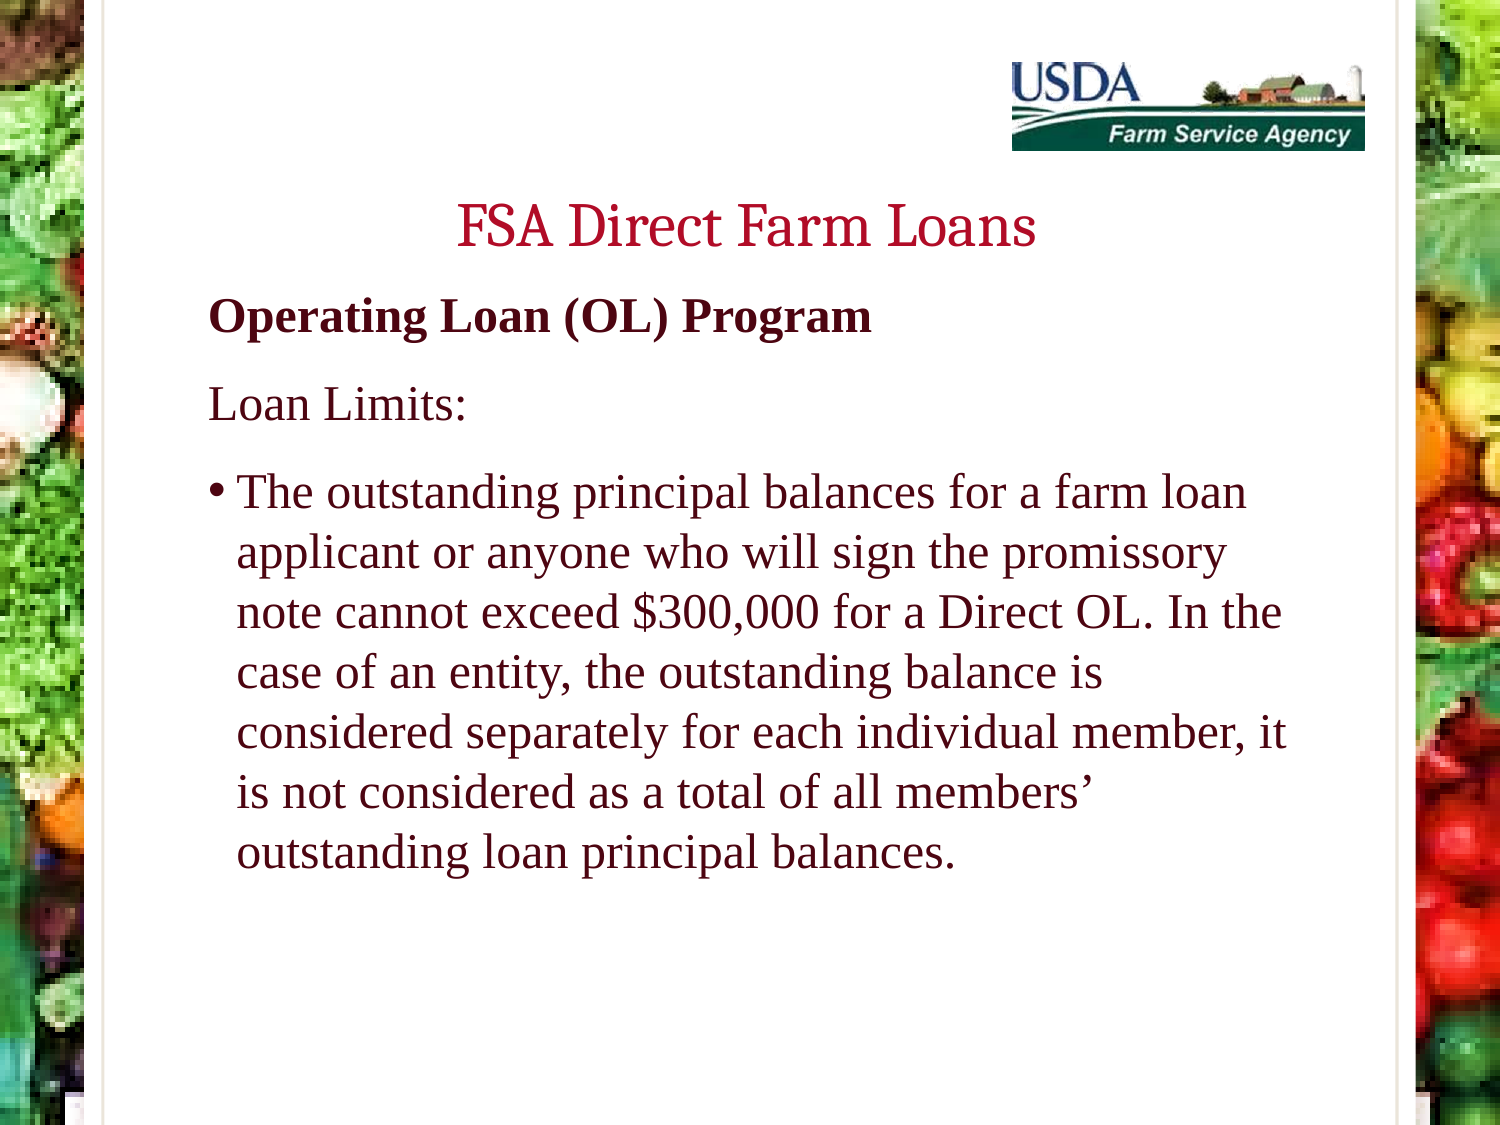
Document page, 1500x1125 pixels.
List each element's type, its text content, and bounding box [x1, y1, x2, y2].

list Operating Loan (OL) Program Loan Limits: The outstanding principal balances for a farm loan applicant or anyone who will sign the promissory note cannot exceed $300,000 for a Direct OL. In the case of an entity, the outstanding balance is considered separately for each individual member, it is not considered as a total of all members’ outstanding loan principal balances. [187, 275, 1313, 988]
picture [0, 0, 84, 1125]
picture [1416, 0, 1500, 1125]
title FSA Direct Farm Loans [99, 187, 1394, 267]
picture [1012, 62, 1365, 151]
